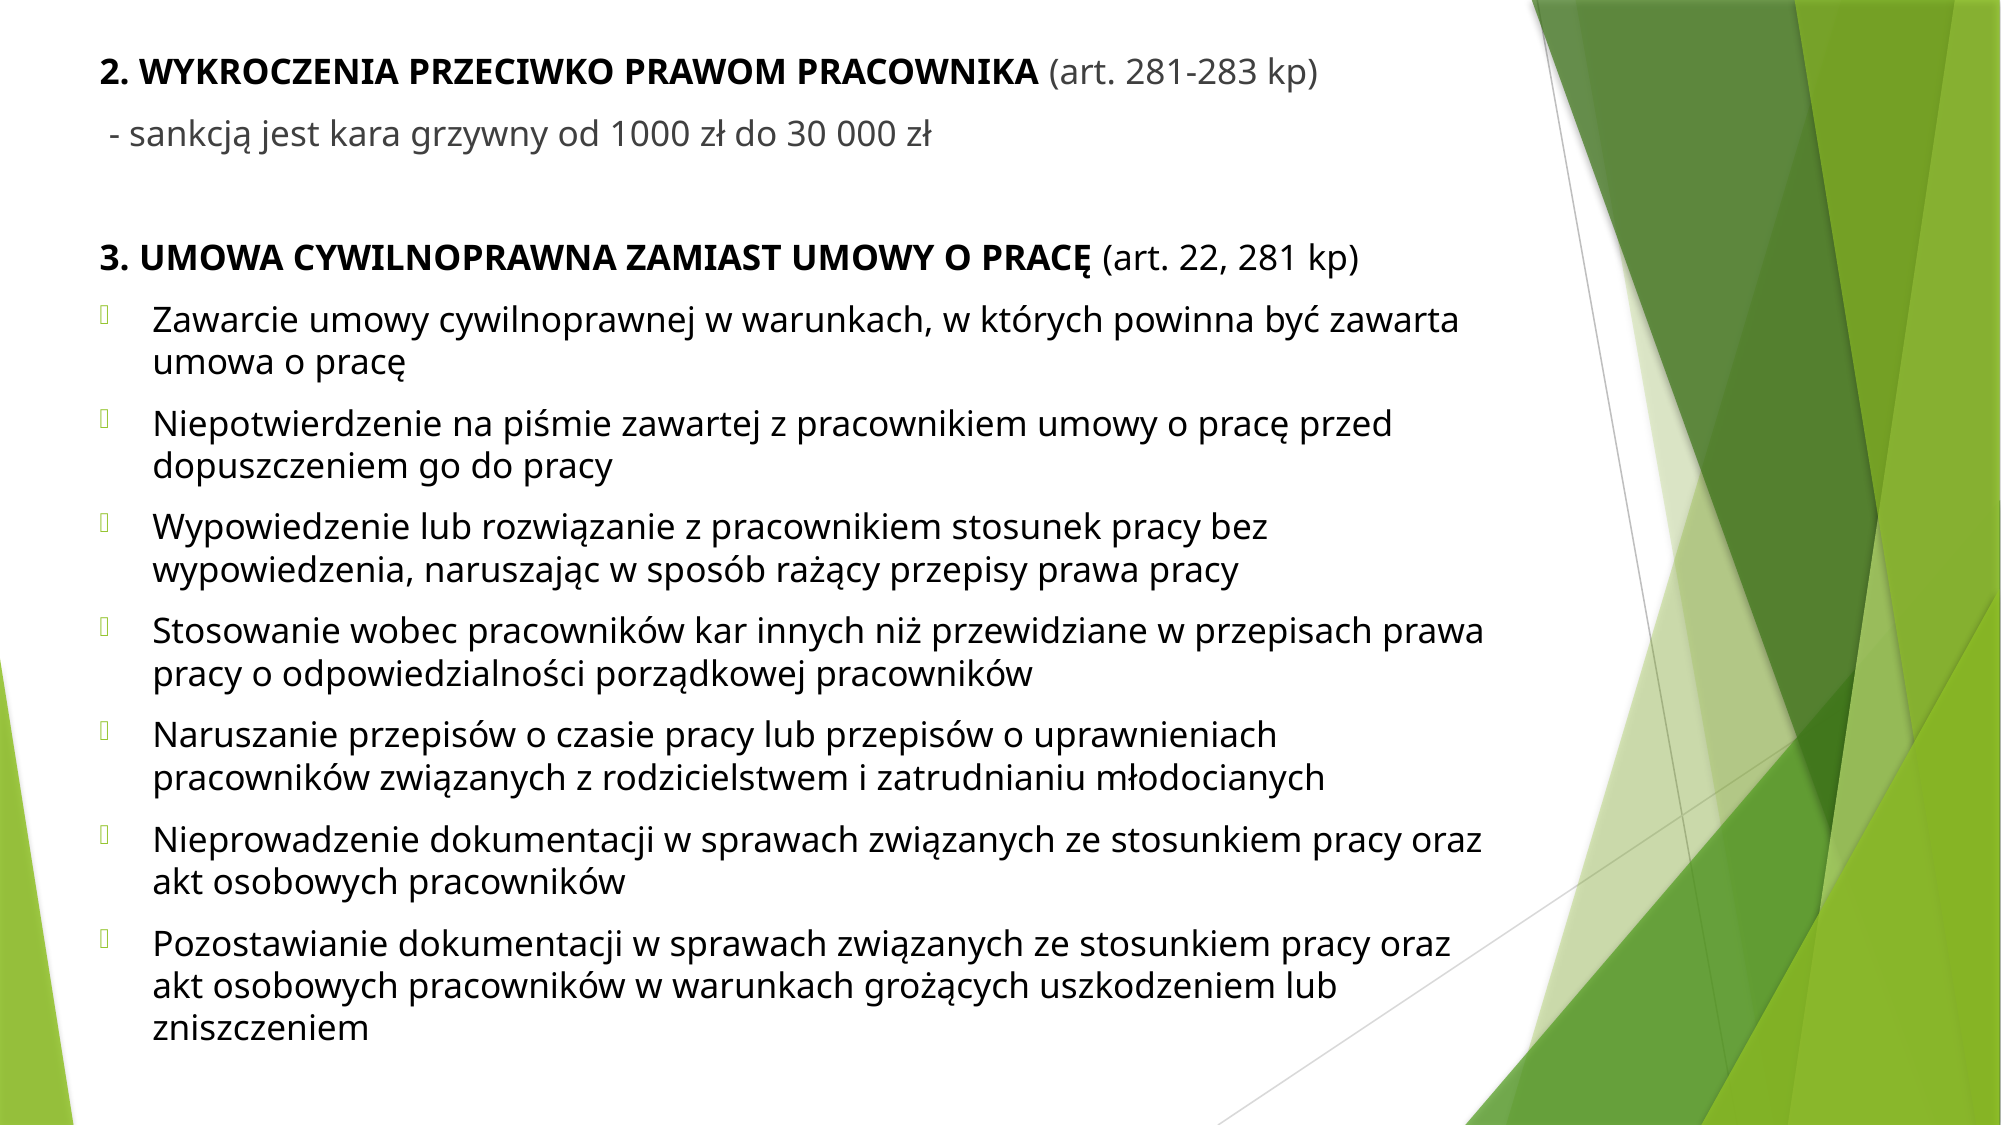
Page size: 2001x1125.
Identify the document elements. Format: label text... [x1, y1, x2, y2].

list 2. WYKROCZENIA PRZECIWKO PRAWOM PRACOWNIKA (art. 281-283 kp) - sankcją jest kara grzywny od 1000 zł do 30 000 zł 3. UMOWA CYWILNOPRAWNA ZAMIAST UMOWY O PRACĘ (art. 22, 281 kp) Zawarcie umowy cywilnoprawnej w warunkach, w których powinna być zawarta umowa o pracę Niepotwierdzenie na piśmie zawartej z pracownikiem umowy o pracę przed dopuszczeniem go do pracy Wypowiedzenie lub rozwiązanie z pracownikiem stosunek pracy bez wypowiedzenia, naruszając w sposób rażący przepisy prawa pracy Stosowanie wobec pracowników kar innych niż przewidziane w przepisach prawa pracy o odpowiedzialności porządkowej pracowników Naruszanie przepisów o czasie pracy lub przepisów o uprawnieniach pracowników związanych z rodzicielstwem i zatrudnianiu młodocianych Nieprowadzenie dokumentacji w sprawach związanych ze stosunkiem pracy oraz akt osobowych pracowników Pozostawianie dokumentacji w sprawach związanych ze stosunkiem pracy oraz akt osobowych pracowników w warunkach grożących uszkodzeniem lub zniszczeniem [84, 42, 1522, 1061]
